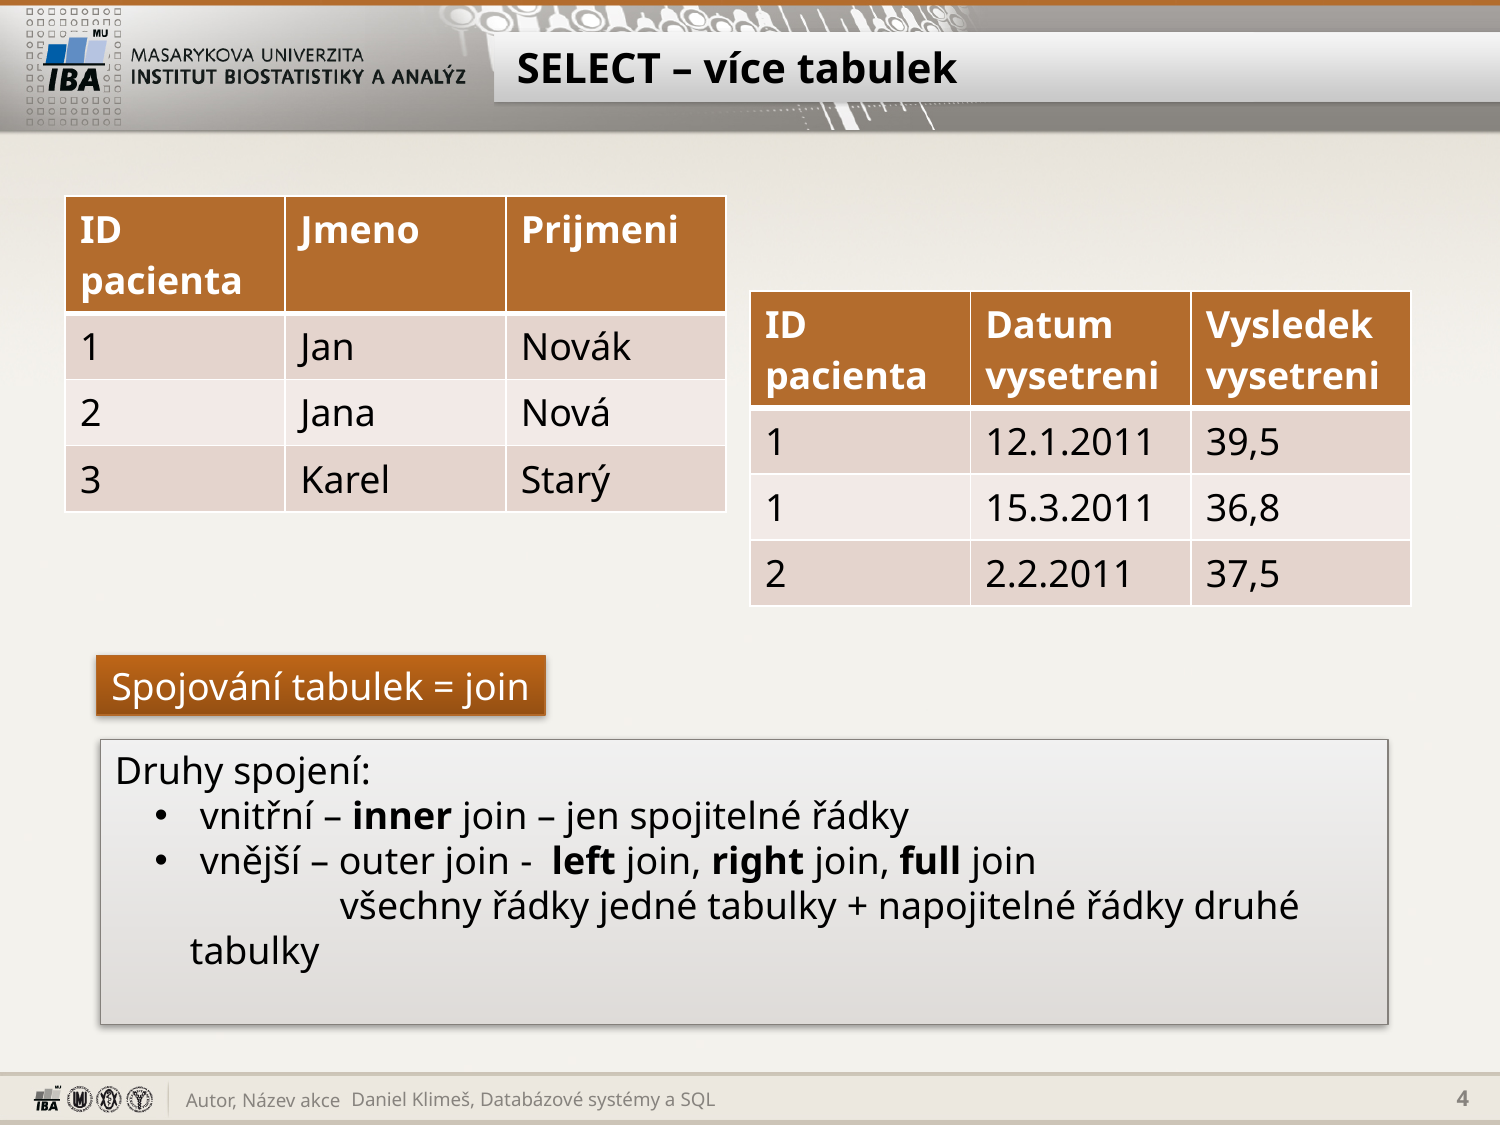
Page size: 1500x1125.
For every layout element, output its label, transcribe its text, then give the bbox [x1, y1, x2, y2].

table_header Datum vysetreni [971, 292, 1190, 405]
table_cell 12.1.2011 [971, 411, 1190, 473]
table_header Vysledek vysetreni [1192, 292, 1410, 405]
slide_number 4 [1340, 1080, 1485, 1118]
table_cell 1 [66, 316, 284, 379]
table_cell Jana [286, 380, 505, 445]
table_cell 2 [66, 380, 284, 445]
table_cell 39,5 [1192, 411, 1410, 473]
title SELECT – více tabulek [501, 31, 1471, 104]
table_cell 3 [66, 446, 284, 511]
table_cell 2.2.2011 [971, 541, 1190, 605]
table_cell Nová [507, 380, 725, 445]
picture [0, 0, 1500, 1125]
table_header ID pacienta [751, 292, 970, 405]
table_cell Novák [507, 316, 725, 379]
table_cell Karel [286, 446, 505, 511]
table_cell Jan [286, 316, 505, 379]
table_cell 36,8 [1192, 475, 1410, 539]
table_cell 37,5 [1192, 541, 1410, 605]
table_cell 1 [751, 411, 970, 473]
text_box Druhy spojení: vnitřní – inner join – jen spojitelné řádky vnější – outer join - left join, right join, full join všechny řádky jedné tabulky + napojitelné řádky druhé tabulky [100, 739, 1389, 1025]
text_box Spojování tabulek = join [96, 655, 546, 716]
table_cell Starý [507, 446, 725, 511]
table_header Jmeno [286, 197, 505, 311]
table_header Prijmeni [507, 197, 725, 311]
table_cell 15.3.2011 [971, 475, 1190, 539]
table_cell 1 [751, 475, 970, 539]
table_header ID pacienta [66, 197, 284, 311]
table_cell 2 [751, 541, 970, 605]
footer Daniel Klimeš, Databázové systémy a SQL [336, 1079, 1341, 1124]
